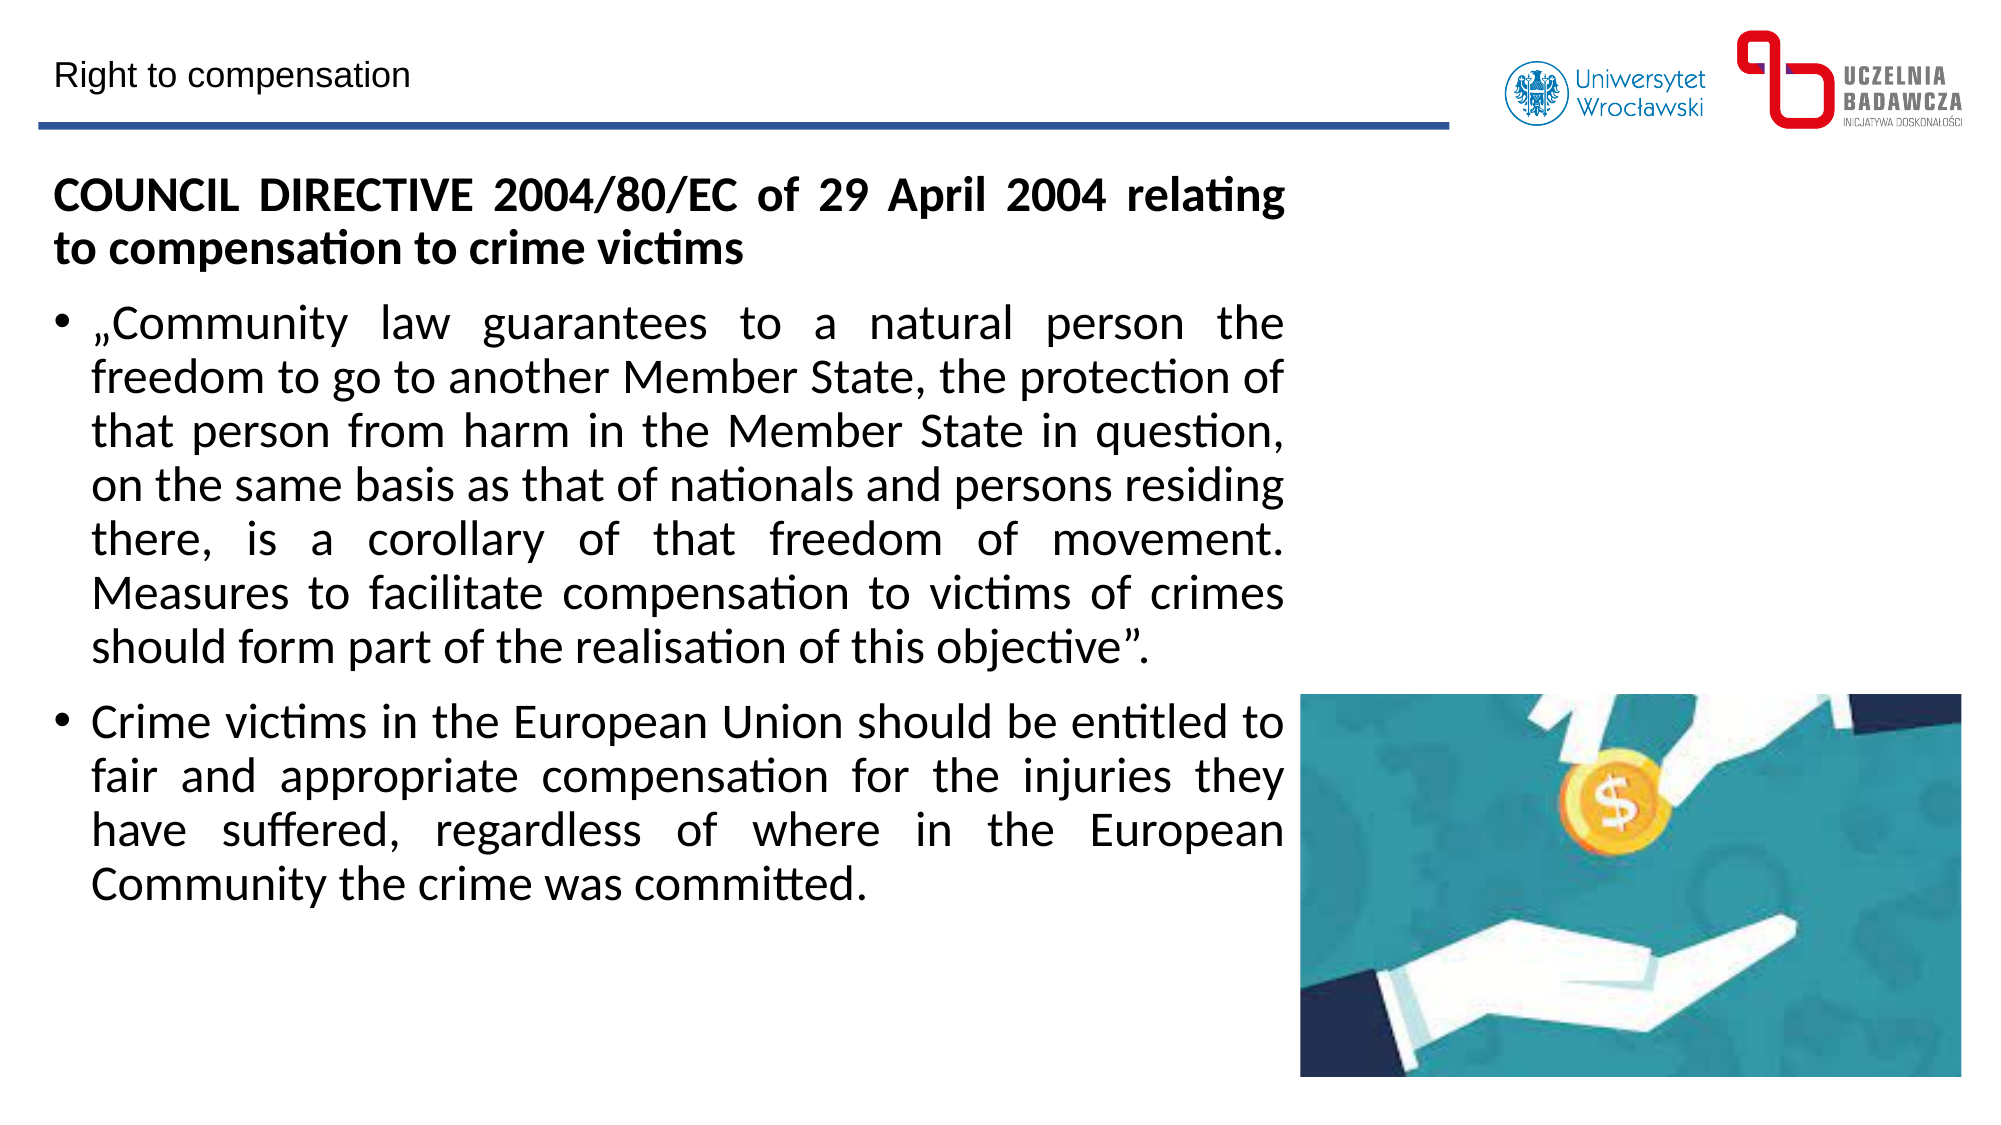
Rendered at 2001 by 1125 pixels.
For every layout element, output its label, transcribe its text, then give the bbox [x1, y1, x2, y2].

list COUNCIL DIRECTIVE 2004/80/EC of 29 April 2004 relating to compensation to crime victims „Community law guarantees to a natural person the freedom to go to another Member State, the protection of that person from harm in the Member State in question, on the same basis as that of nationals and persons residing there, is a corollary of that freedom of movement. Measures to facilitate compensation to victims of crimes should form part of the realisation of this objective”. Crime victims in the European Union should be entitled to fair and appropriate compensation for the injuries they have suffered, regardless of where in the European Community the crime was committed. [38, 160, 1301, 1077]
picture [1300, 694, 1962, 1077]
list Right to compensation [38, 48, 1437, 103]
picture [1489, 30, 1962, 129]
